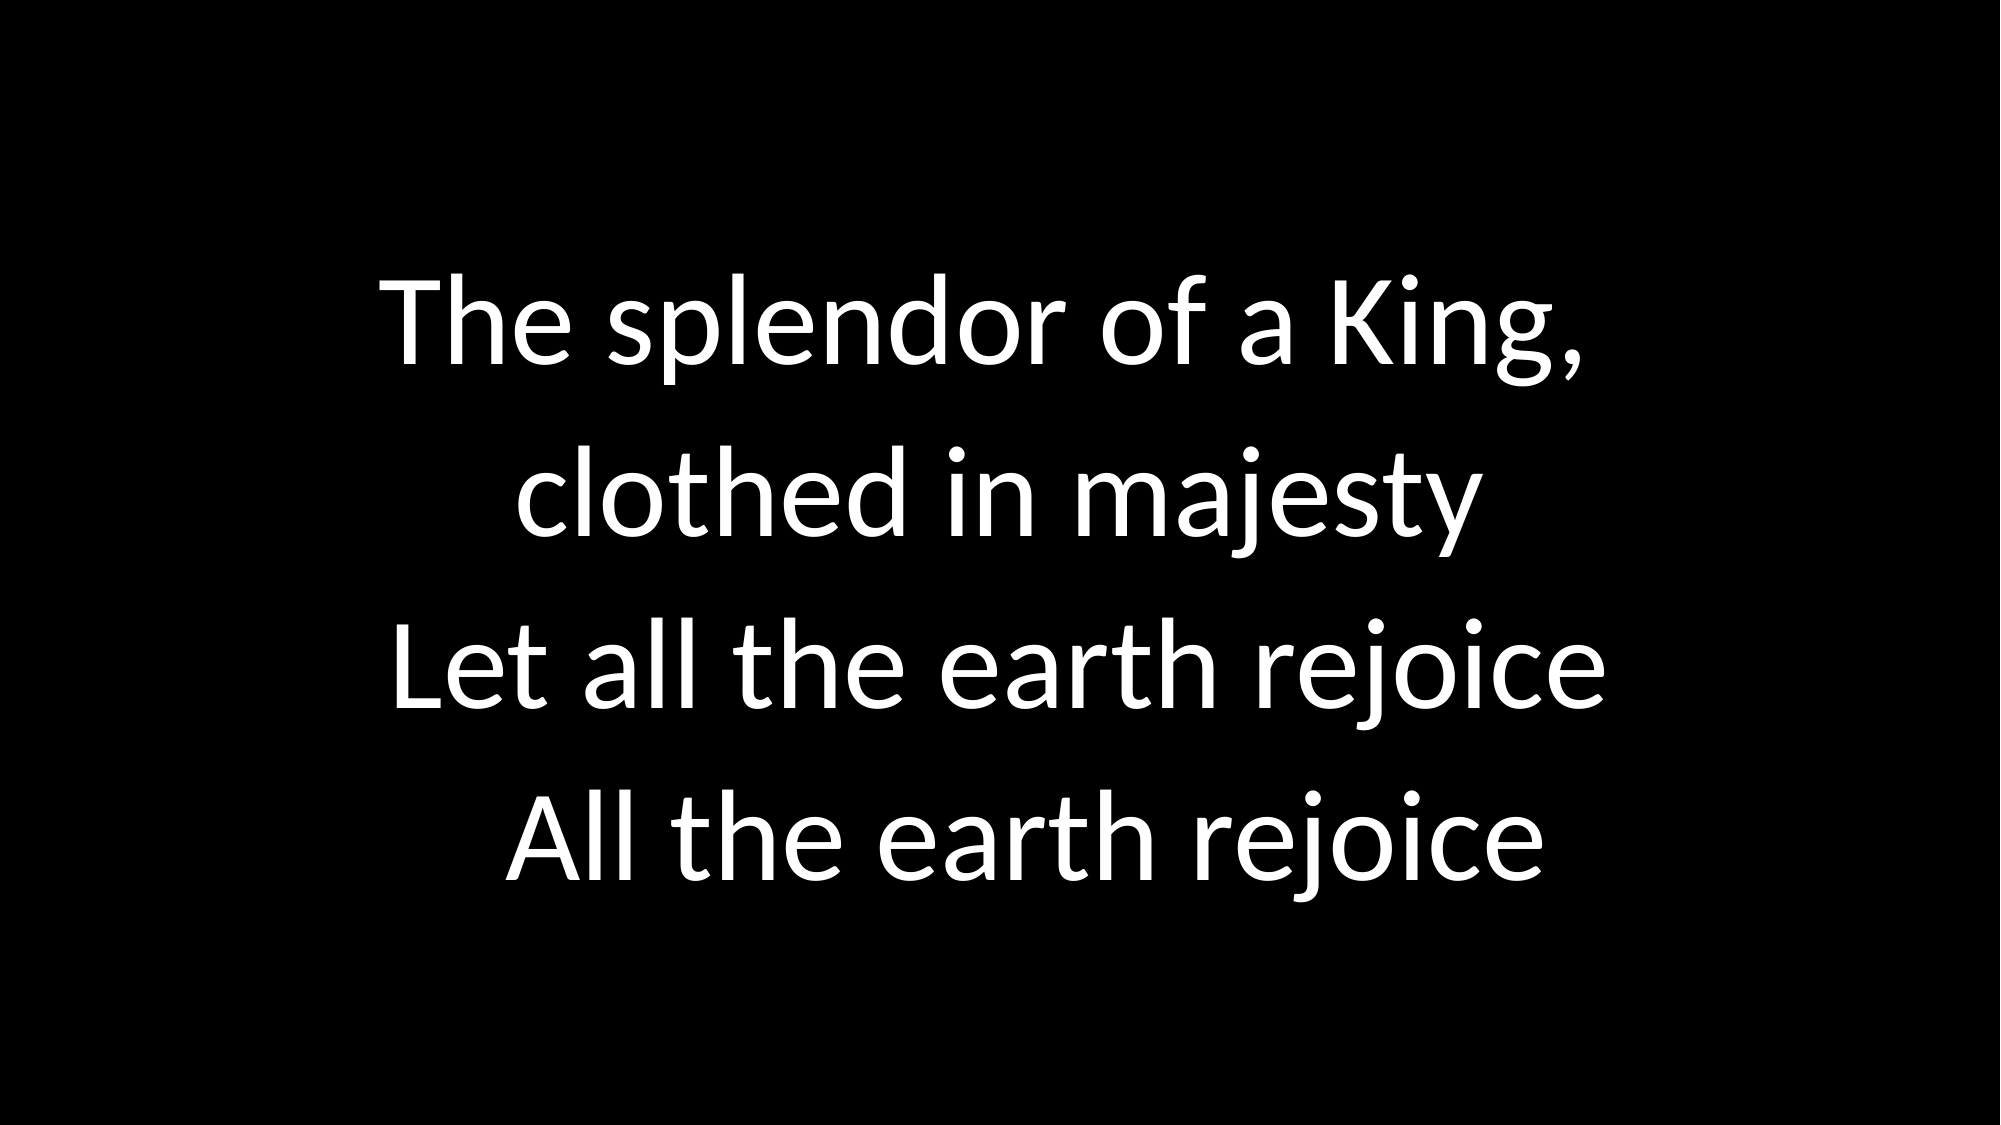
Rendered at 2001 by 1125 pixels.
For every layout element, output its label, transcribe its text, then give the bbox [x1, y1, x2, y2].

list The splendor of a King, clothed in majesty Let all the earth rejoice All the earth rejoice [0, 0, 2000, 1125]
